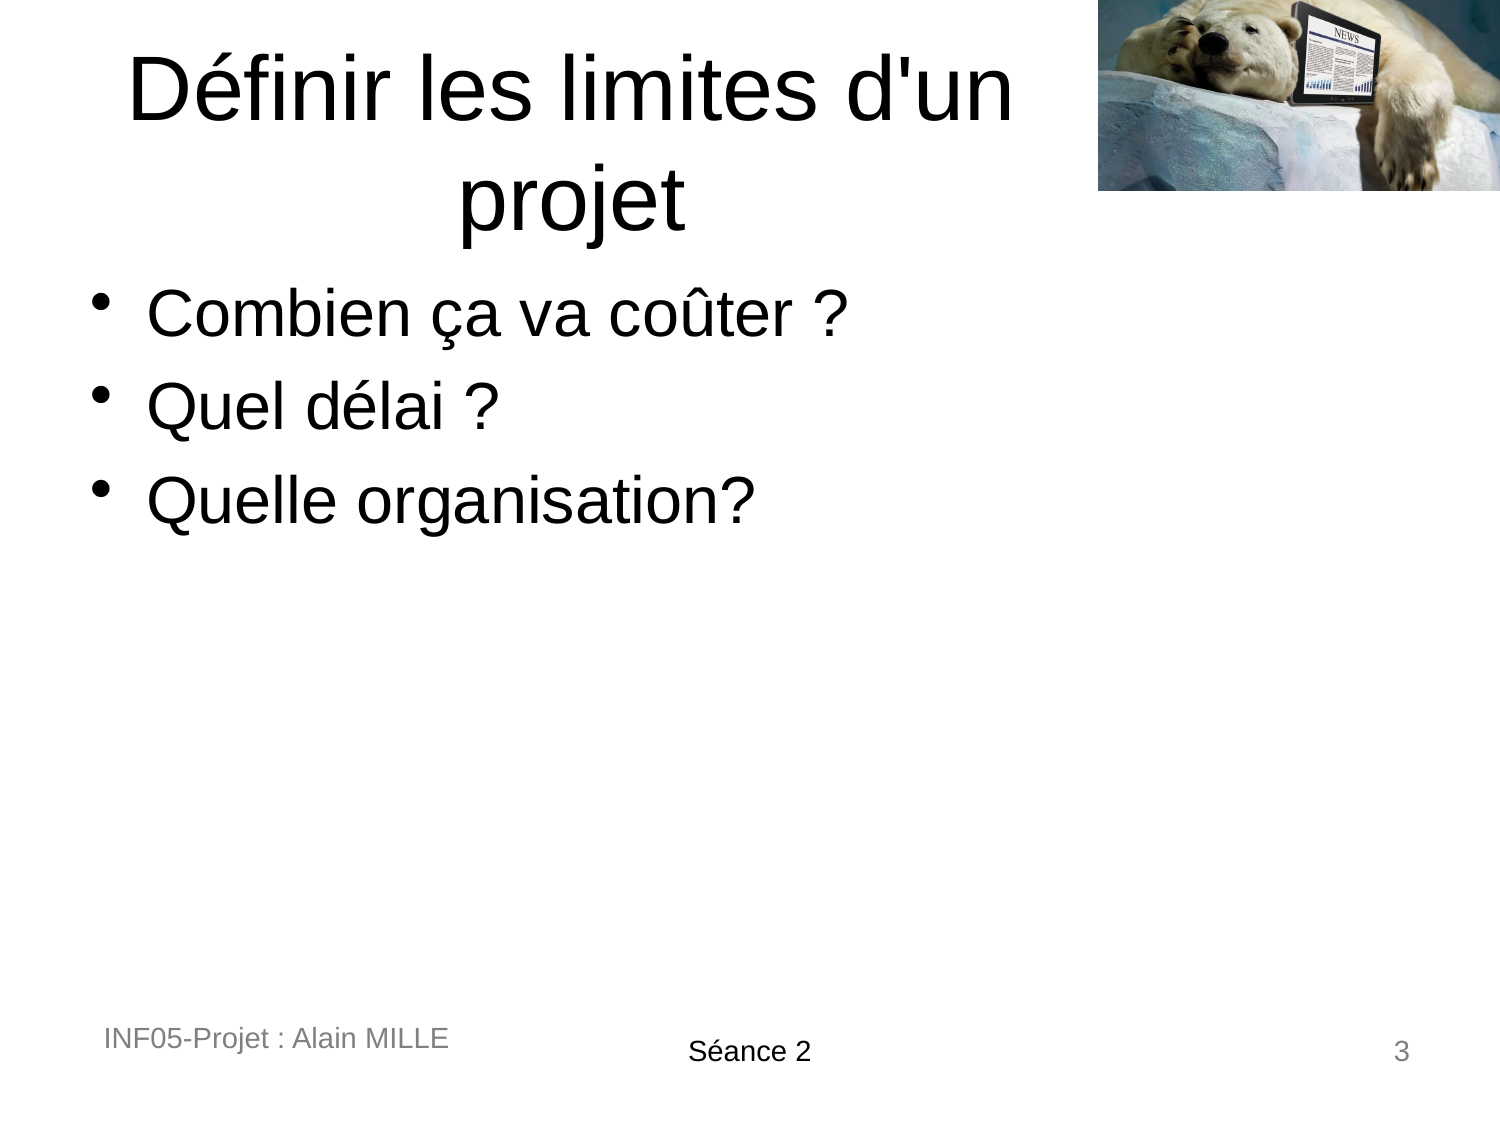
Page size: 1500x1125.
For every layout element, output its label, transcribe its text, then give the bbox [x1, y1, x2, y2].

slide_number INF05-Projet : Alain MILLE [88, 1011, 502, 1090]
list Combien ça va coûter ? Quel délai ? Quelle organisation? [75, 262, 1425, 1005]
title Définir les limites d'un projet [75, 45, 1069, 233]
picture [1098, 0, 1500, 191]
slide_number 3 [1074, 1024, 1425, 1103]
footer Séance 2 [512, 1024, 988, 1103]
